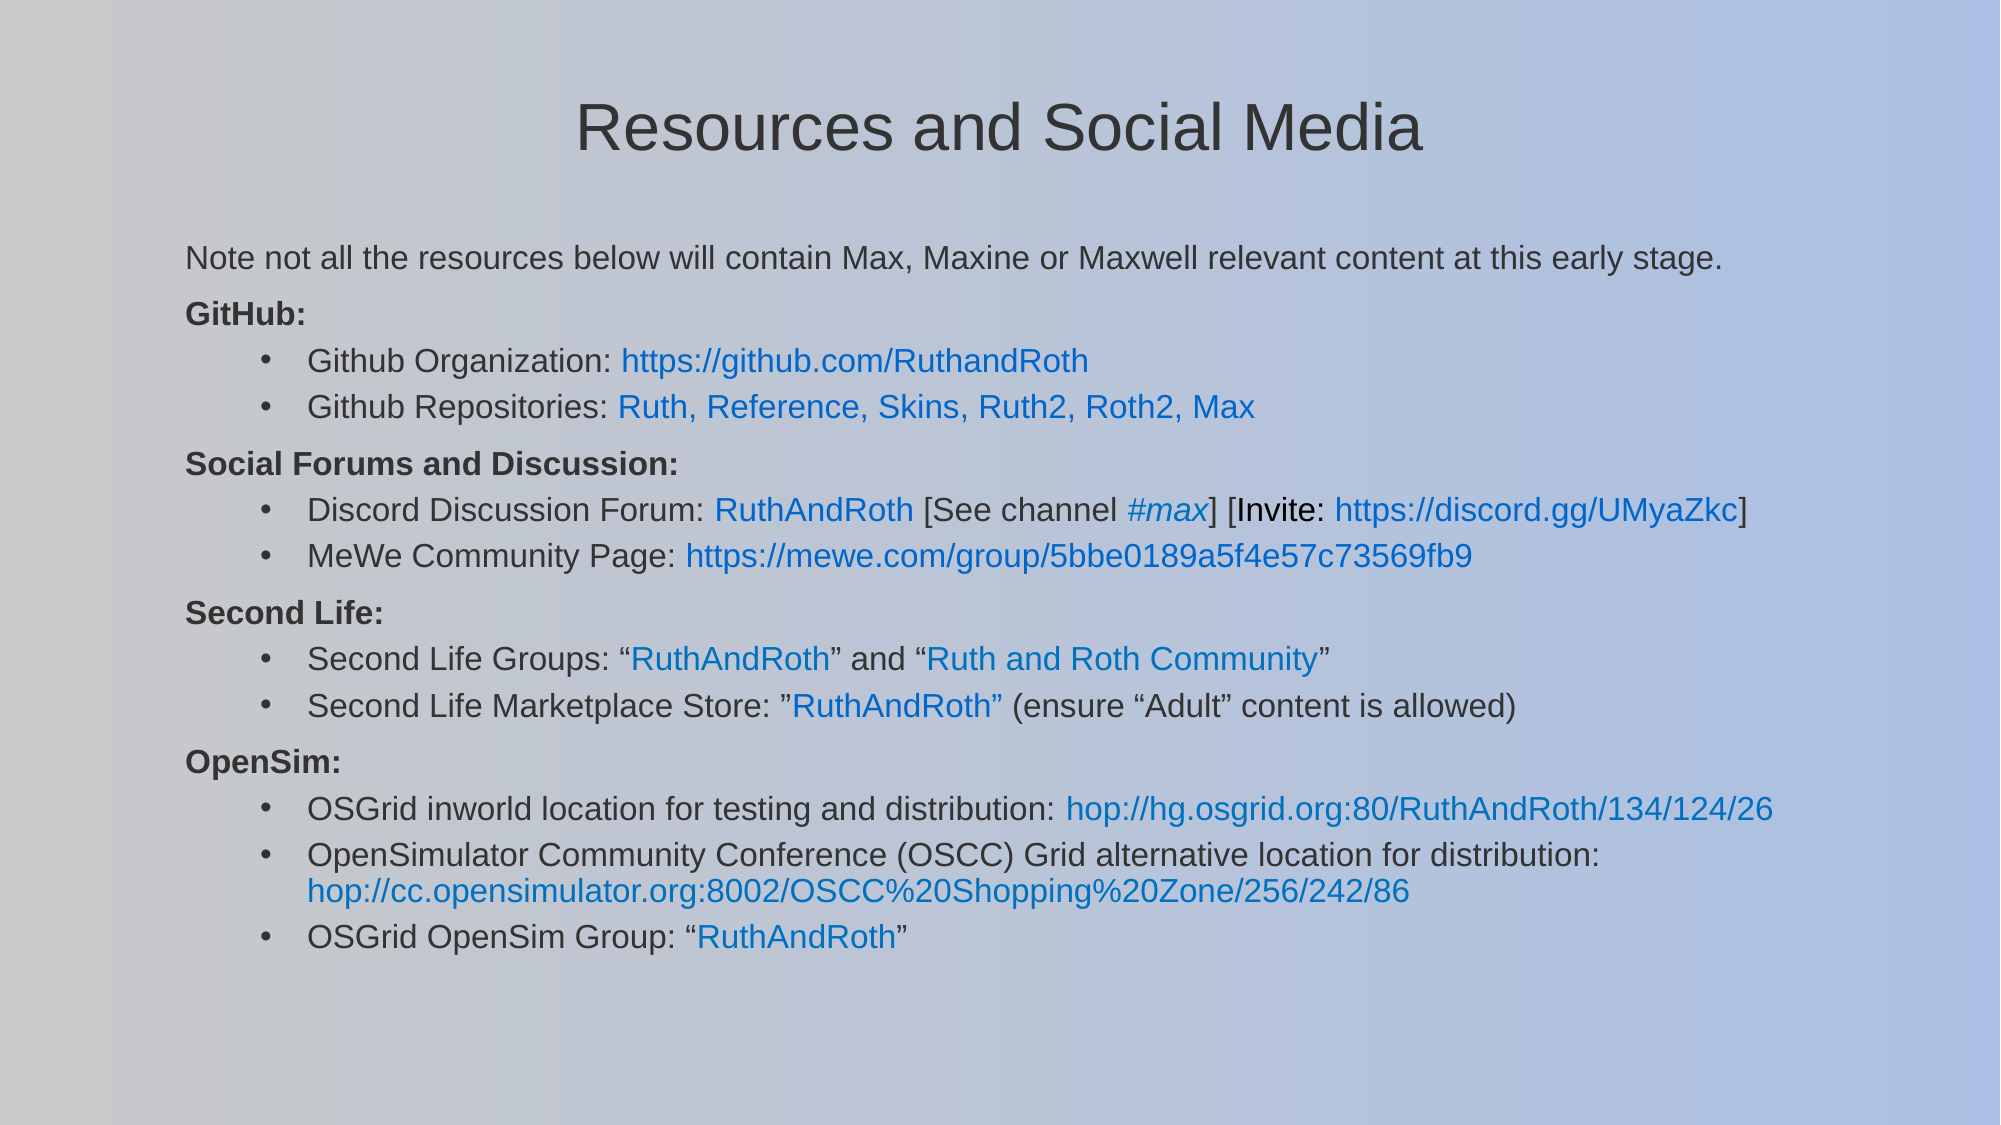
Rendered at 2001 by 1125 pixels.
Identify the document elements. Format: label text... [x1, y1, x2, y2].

title Resources and Social Media [226, 69, 1774, 173]
subtitle Note not all the resources below will contain Max, Maxine or Maxwell relevant content at this early stage. GitHub: Github Organization: https://github.com/RuthandRoth Github Repositories: Ruth, Reference, Skins, Ruth2, Roth2, Max Social Forums and Discussion: Discord Discussion Forum: RuthAndRoth [See channel #max] [Invite: https://discord.gg/UMyaZkc] MeWe Community Page: https://mewe.com/group/5bbe0189a5f4e57c73569fb9 Second Life: Second Life Groups: “RuthAndRoth” and “Ruth and Roth Community” Second Life Marketplace Store: ”RuthAndRoth” (ensure “Adult” content is allowed) OpenSim: OSGrid inworld location for testing and distribution: hop://hg.osgrid.org:80/RuthAndRoth/134/124/26 OpenSimulator Community Conference (OSCC) Grid alternative location for distribution: hop://cc.opensimulator.org:8002/OSCC%20Shopping%20Zone/256/242/86 OSGrid OpenSim Group: “RuthAndRoth” [170, 232, 1818, 1048]
